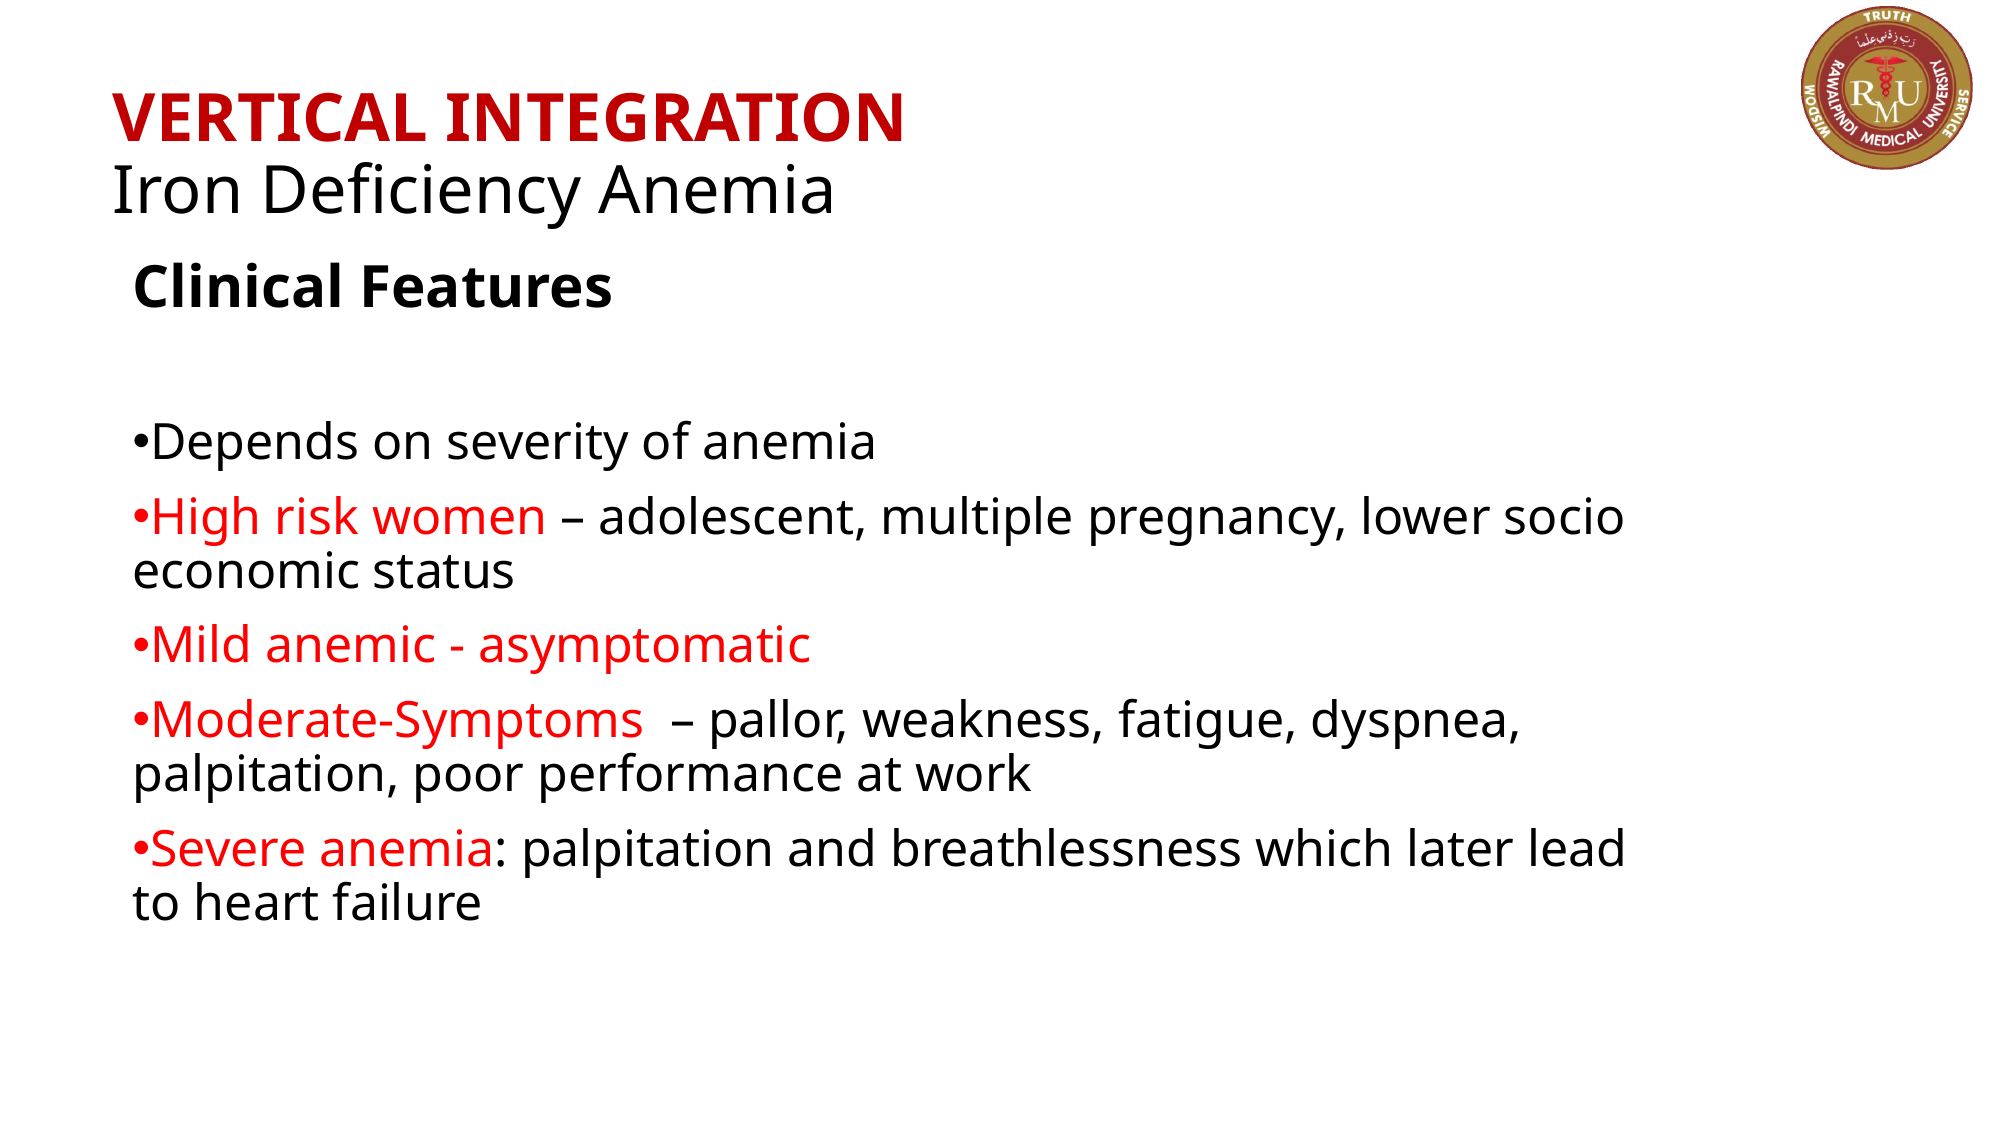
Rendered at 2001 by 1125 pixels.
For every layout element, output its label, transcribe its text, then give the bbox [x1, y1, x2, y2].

list Clinical Features Depends on severity of anemia High risk women – adolescent, multiple pregnancy, lower socio economic status Mild anemic - asymptomatic Moderate-Symptoms – pallor, weakness, fatigue, dyspnea, palpitation, poor performance at work Severe anemia: palpitation and breathlessness which later lead to heart failure [99, 249, 1698, 1025]
picture [1799, 5, 1974, 170]
title VERTICAL INTEGRATION Iron Deficiency Anemia [97, 62, 1448, 250]
